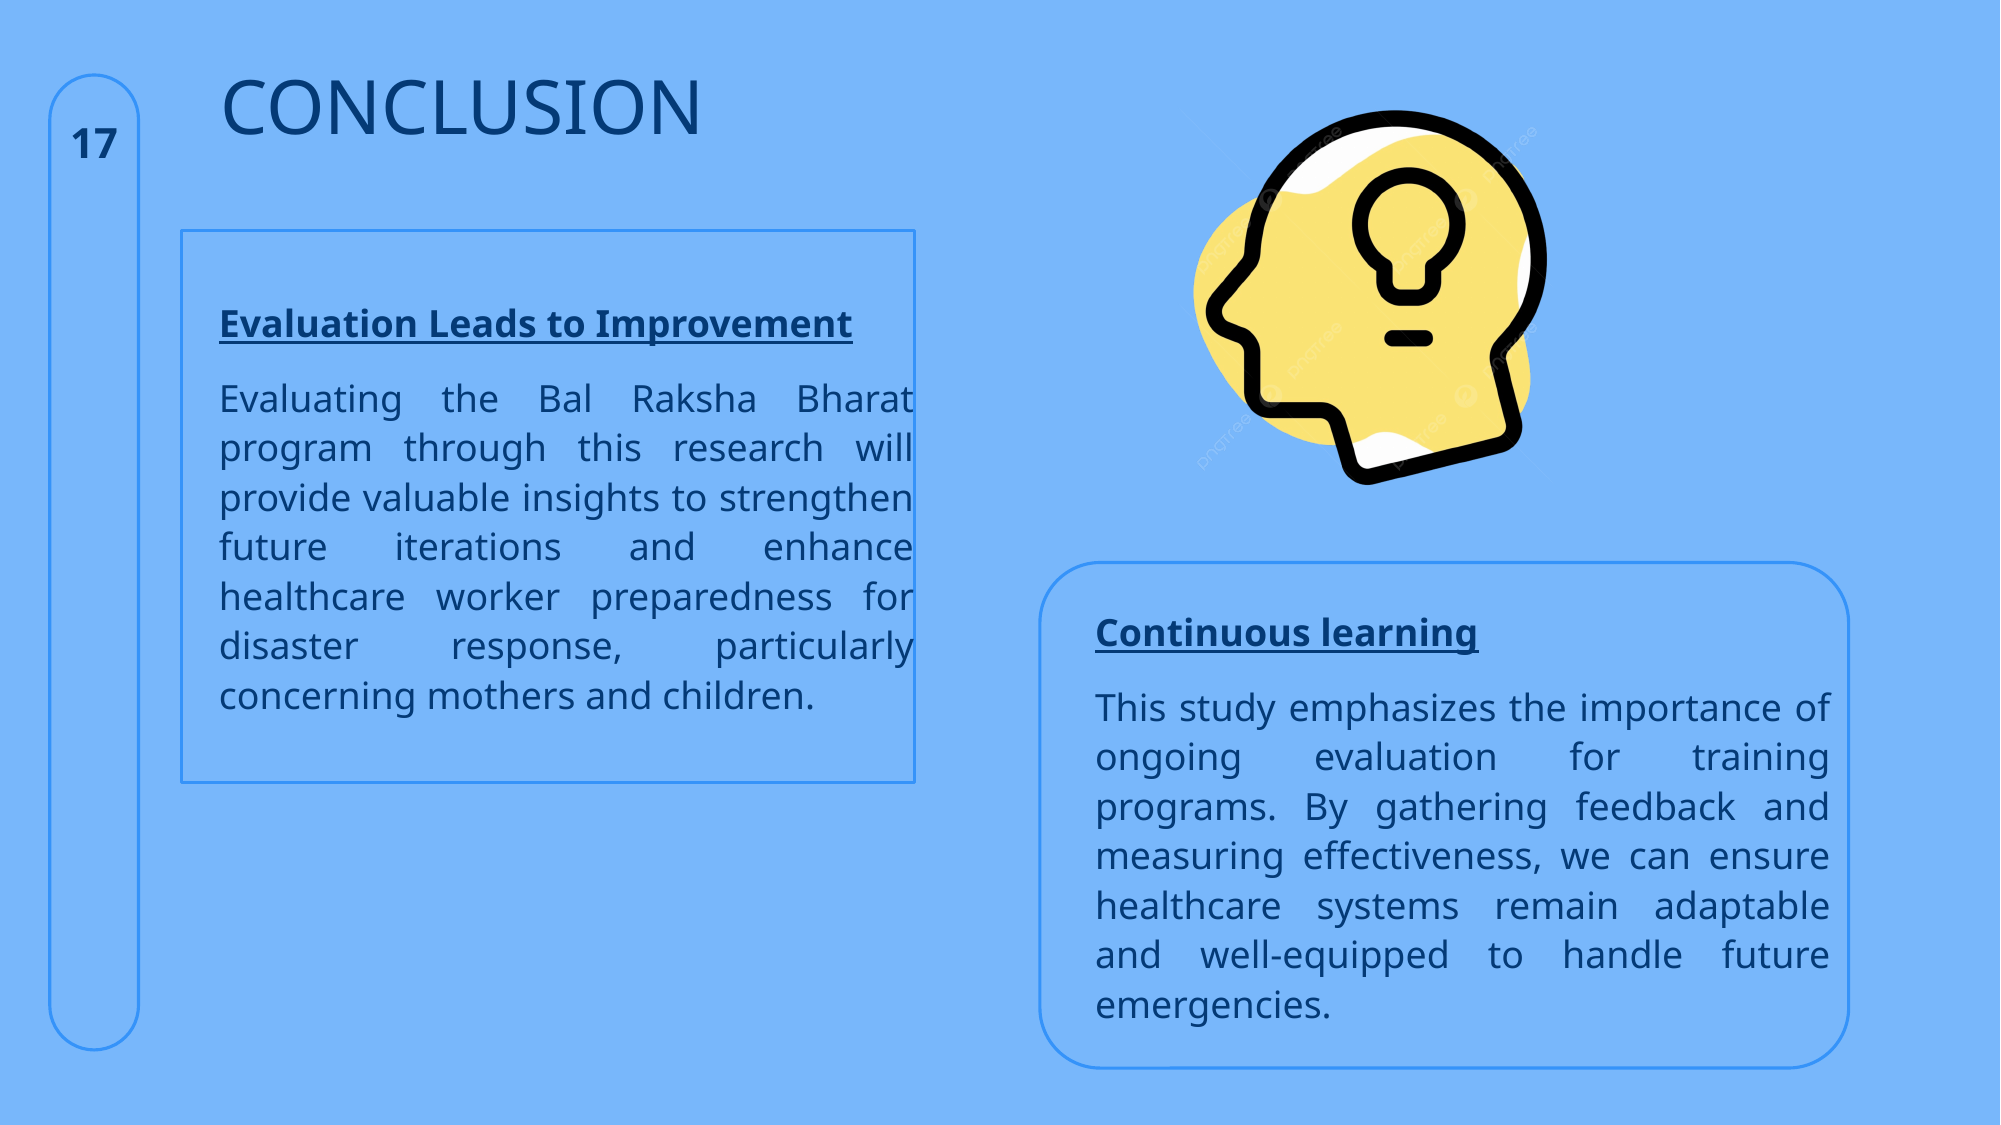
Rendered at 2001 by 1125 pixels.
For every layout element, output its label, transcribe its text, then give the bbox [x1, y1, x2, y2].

list Evaluation Leads to Improvement Evaluating the Bal Raksha Bharat program through this research will provide valuable insights to strengthen future iterations and enhance healthcare worker preparedness for disaster response, particularly concerning mothers and children. [180, 229, 916, 784]
text_box Continuous learning This study emphasizes the importance of ongoing evaluation for training programs. By gathering feedback and measuring effectiveness, we can ensure healthcare systems remain adaptable and well-equipped to handle future emergencies. [1039, 562, 1849, 1069]
title CONCLUSION [205, 62, 1122, 188]
picture [1172, 102, 1563, 493]
slide_number 17 [49, 102, 139, 188]
